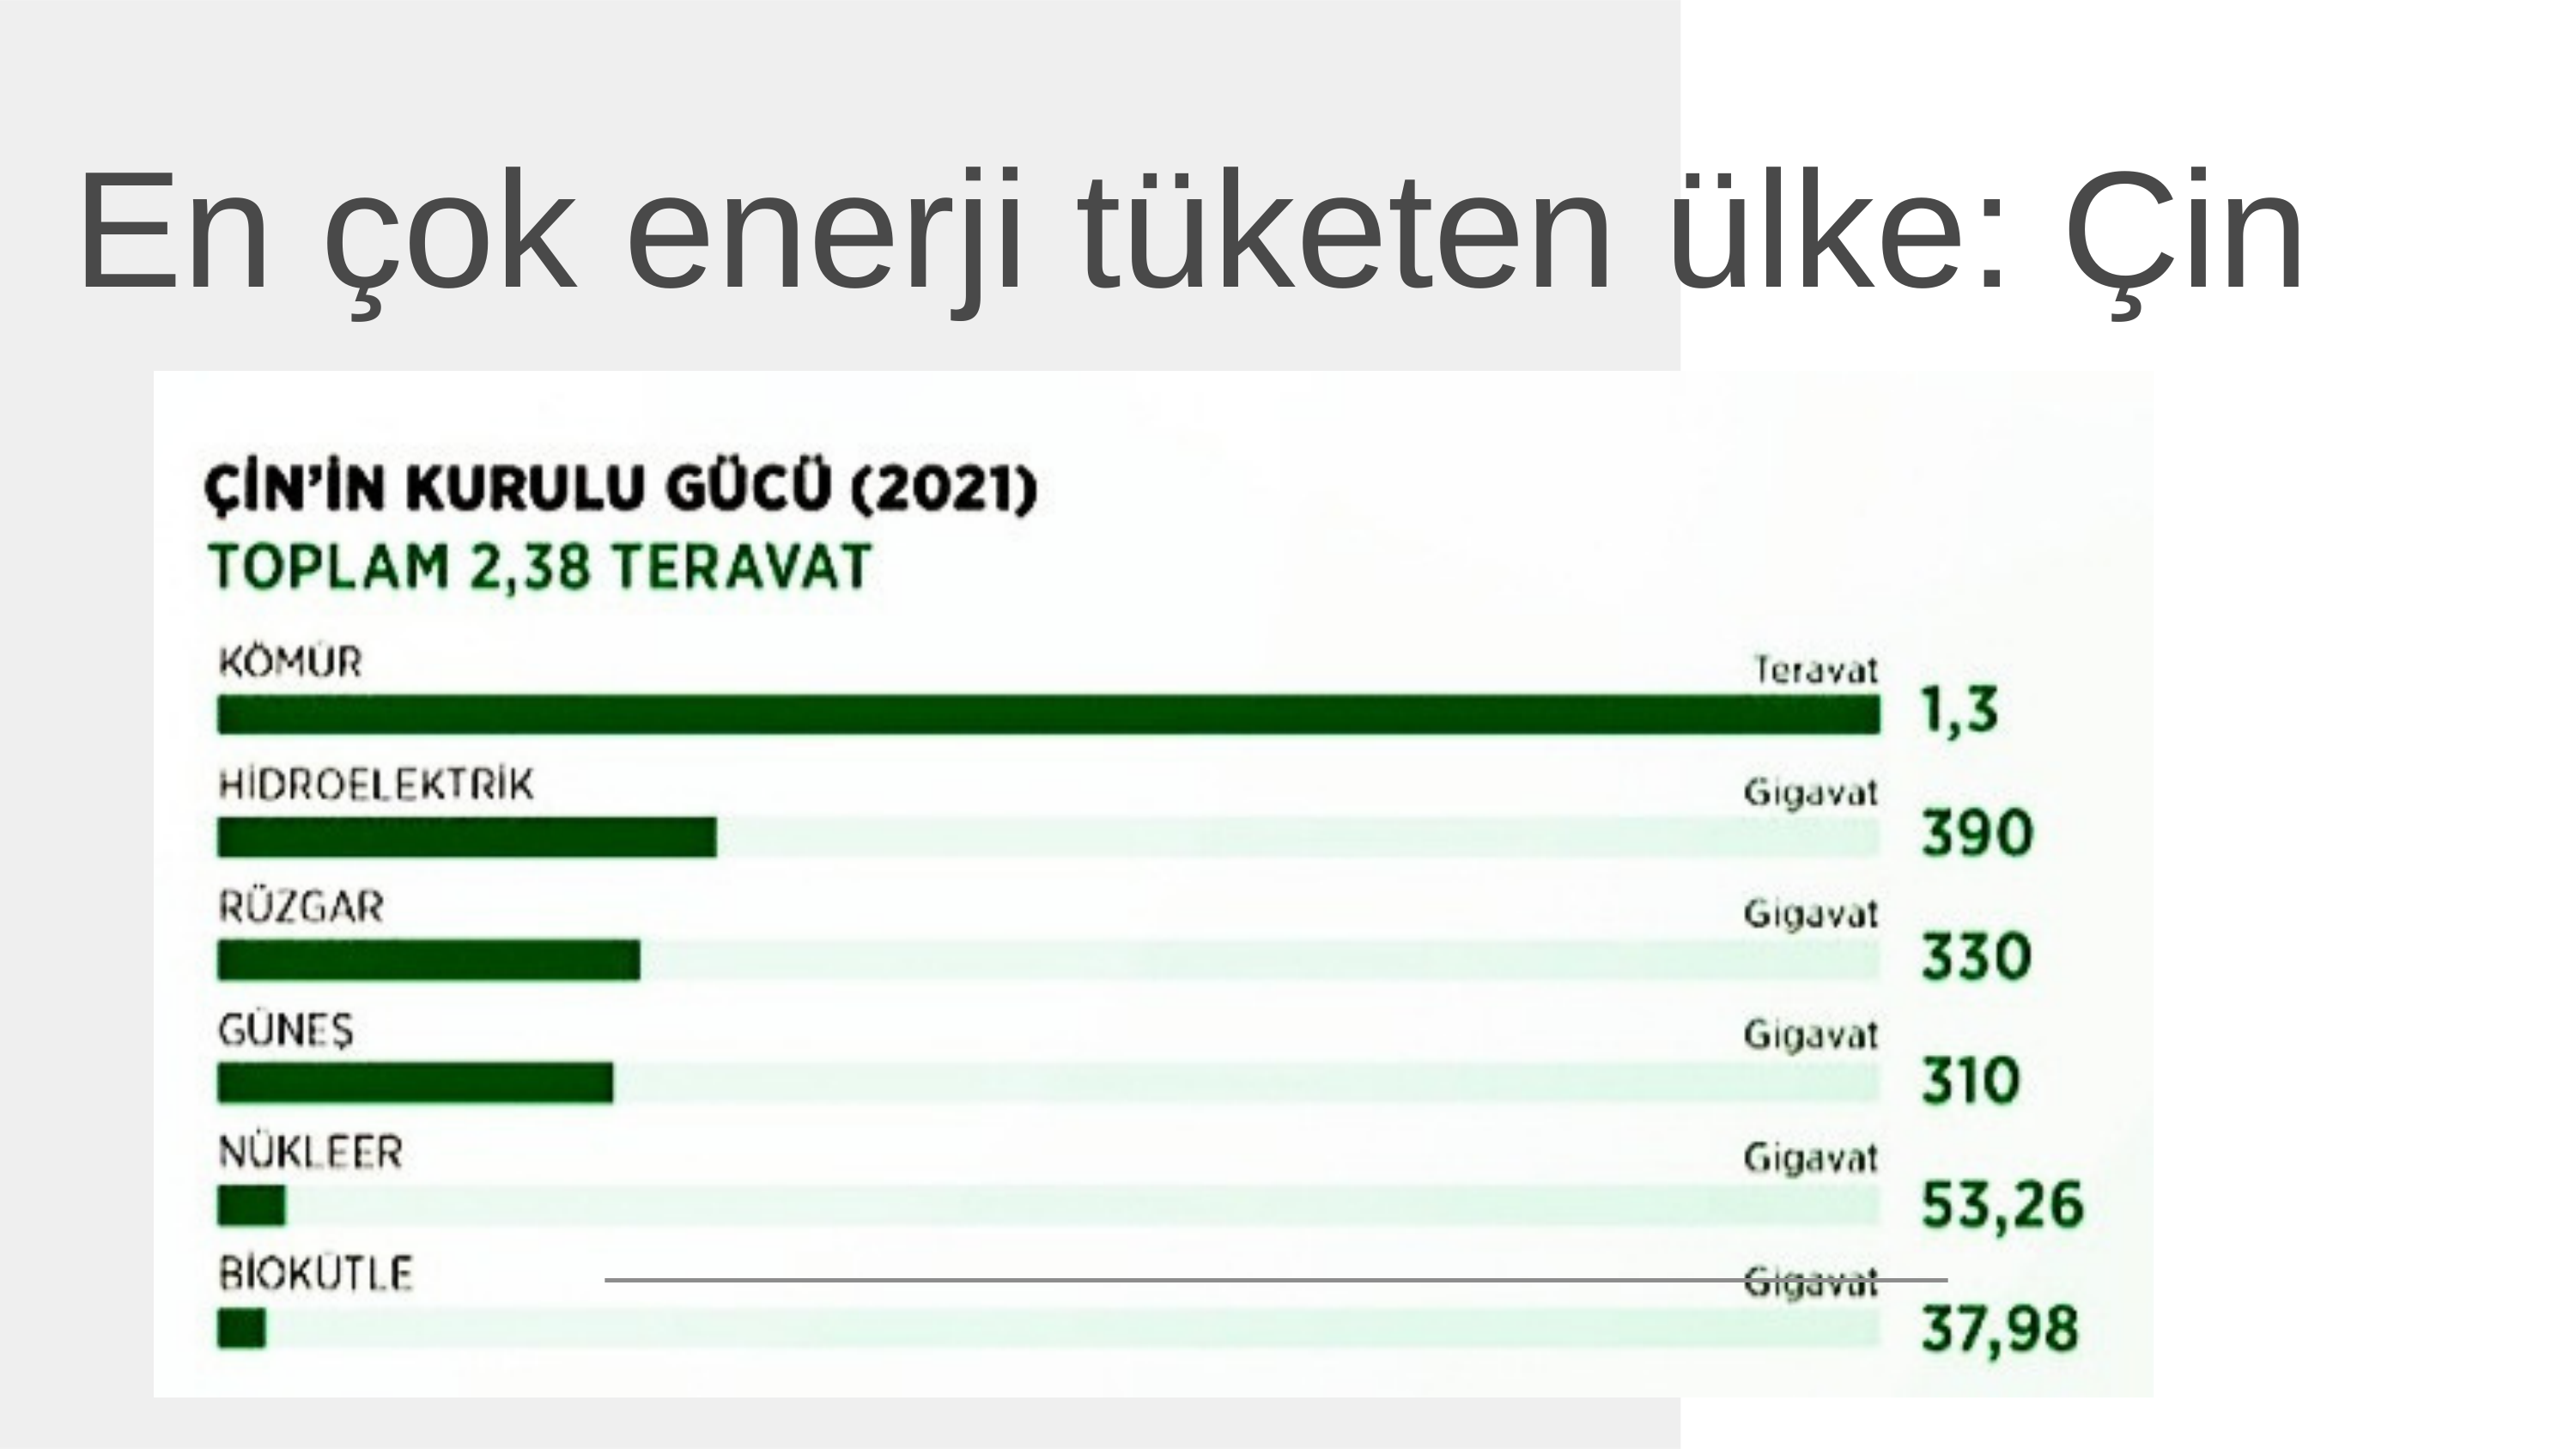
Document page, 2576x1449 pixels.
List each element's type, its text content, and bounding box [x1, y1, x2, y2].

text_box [153, 371, 2154, 1398]
text_box En çok enerji tüketen ülke: Çin [1686, 121, 2504, 320]
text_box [0, 0, 1681, 1449]
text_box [605, 1277, 1948, 1282]
